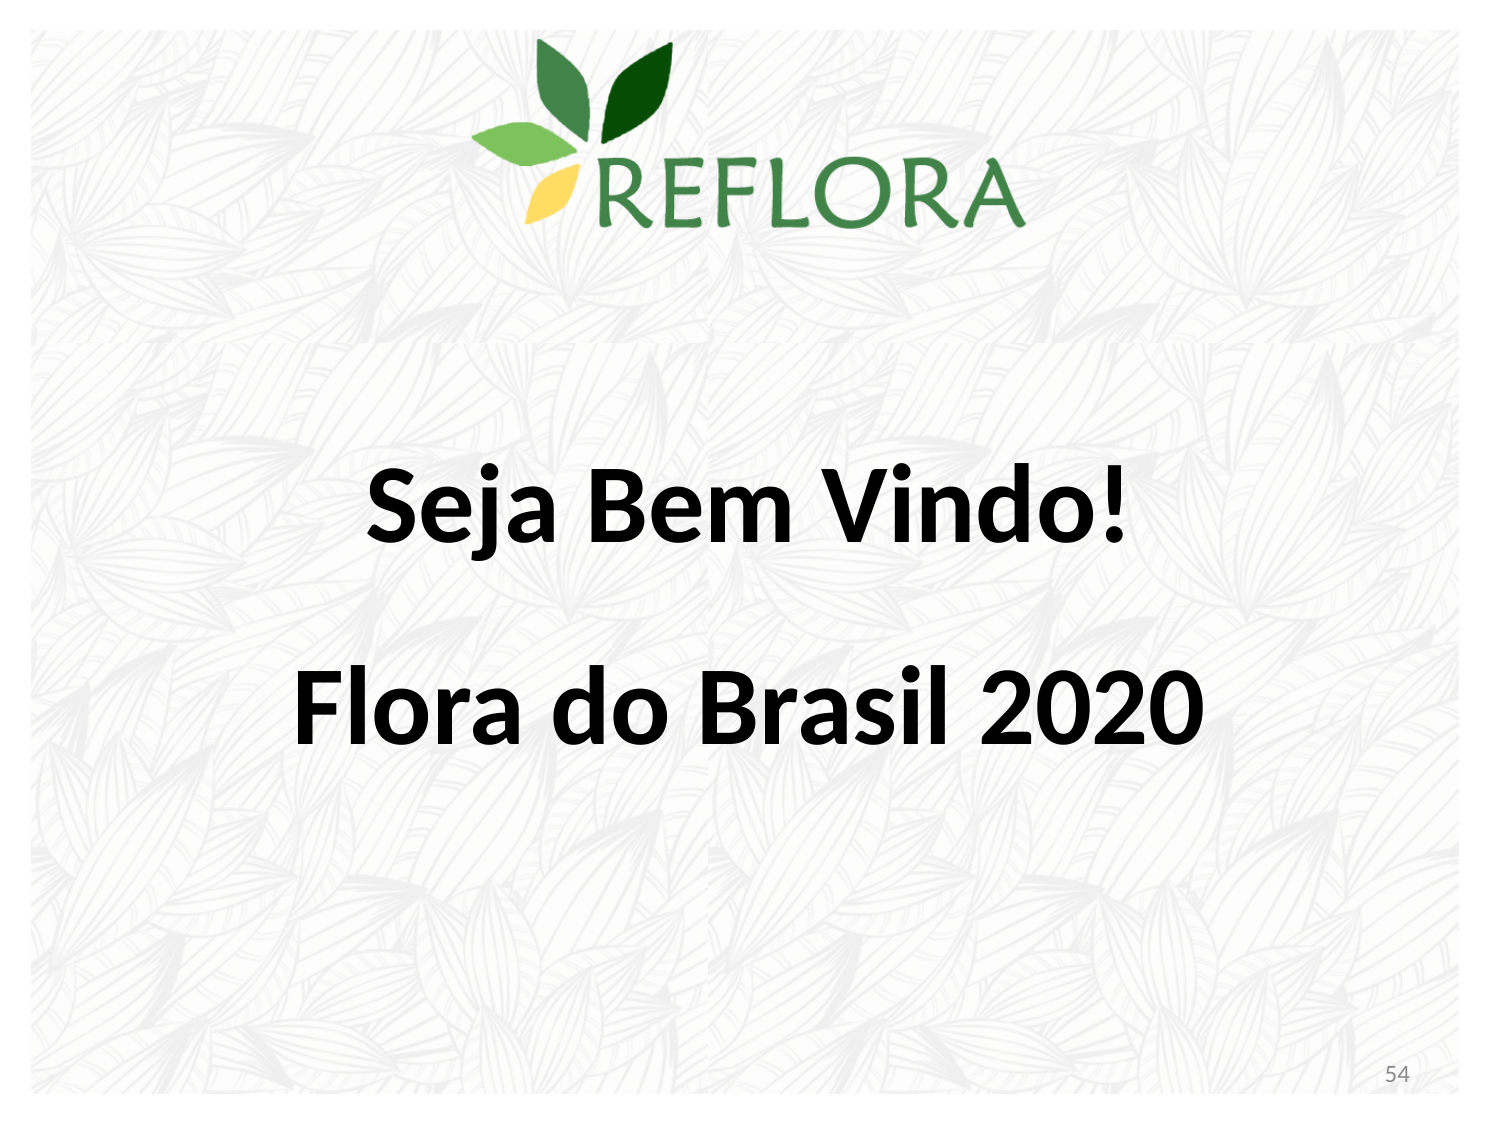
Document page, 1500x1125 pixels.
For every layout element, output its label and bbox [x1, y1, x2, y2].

picture [454, 18, 1046, 243]
text_box [31, 30, 1459, 1095]
